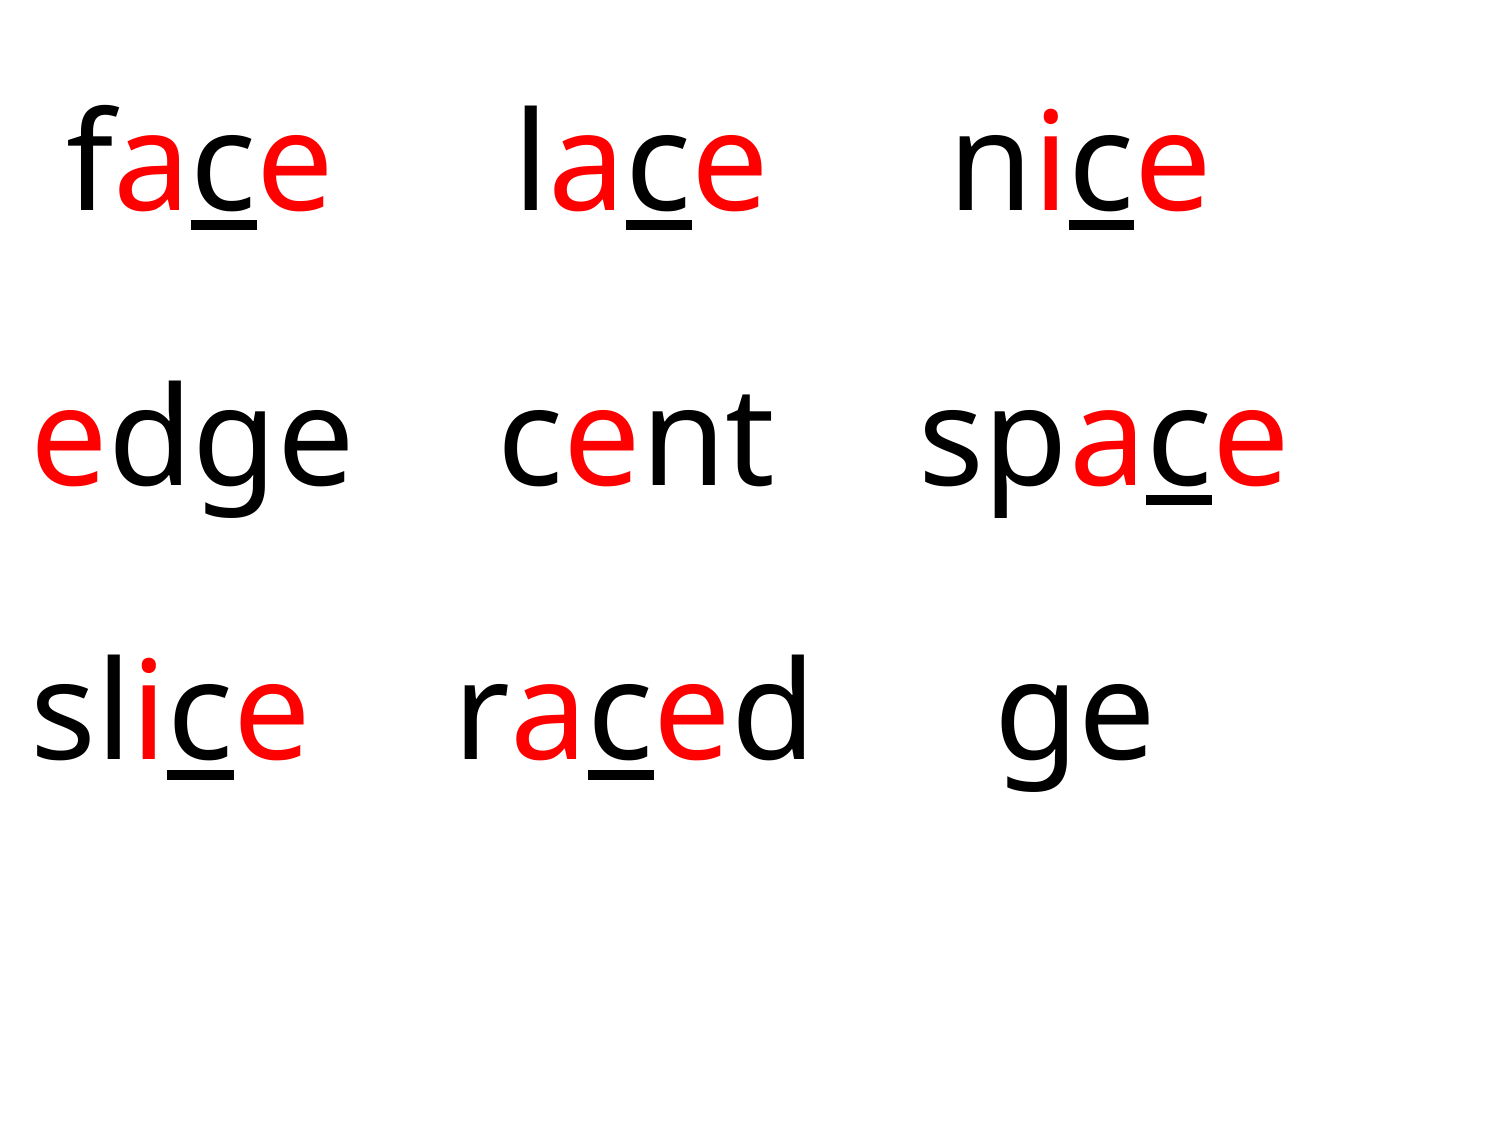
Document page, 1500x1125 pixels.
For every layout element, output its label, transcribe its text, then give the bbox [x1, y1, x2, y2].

text_box face lace nice edge cent space slice raced ge [15, 65, 1484, 905]
